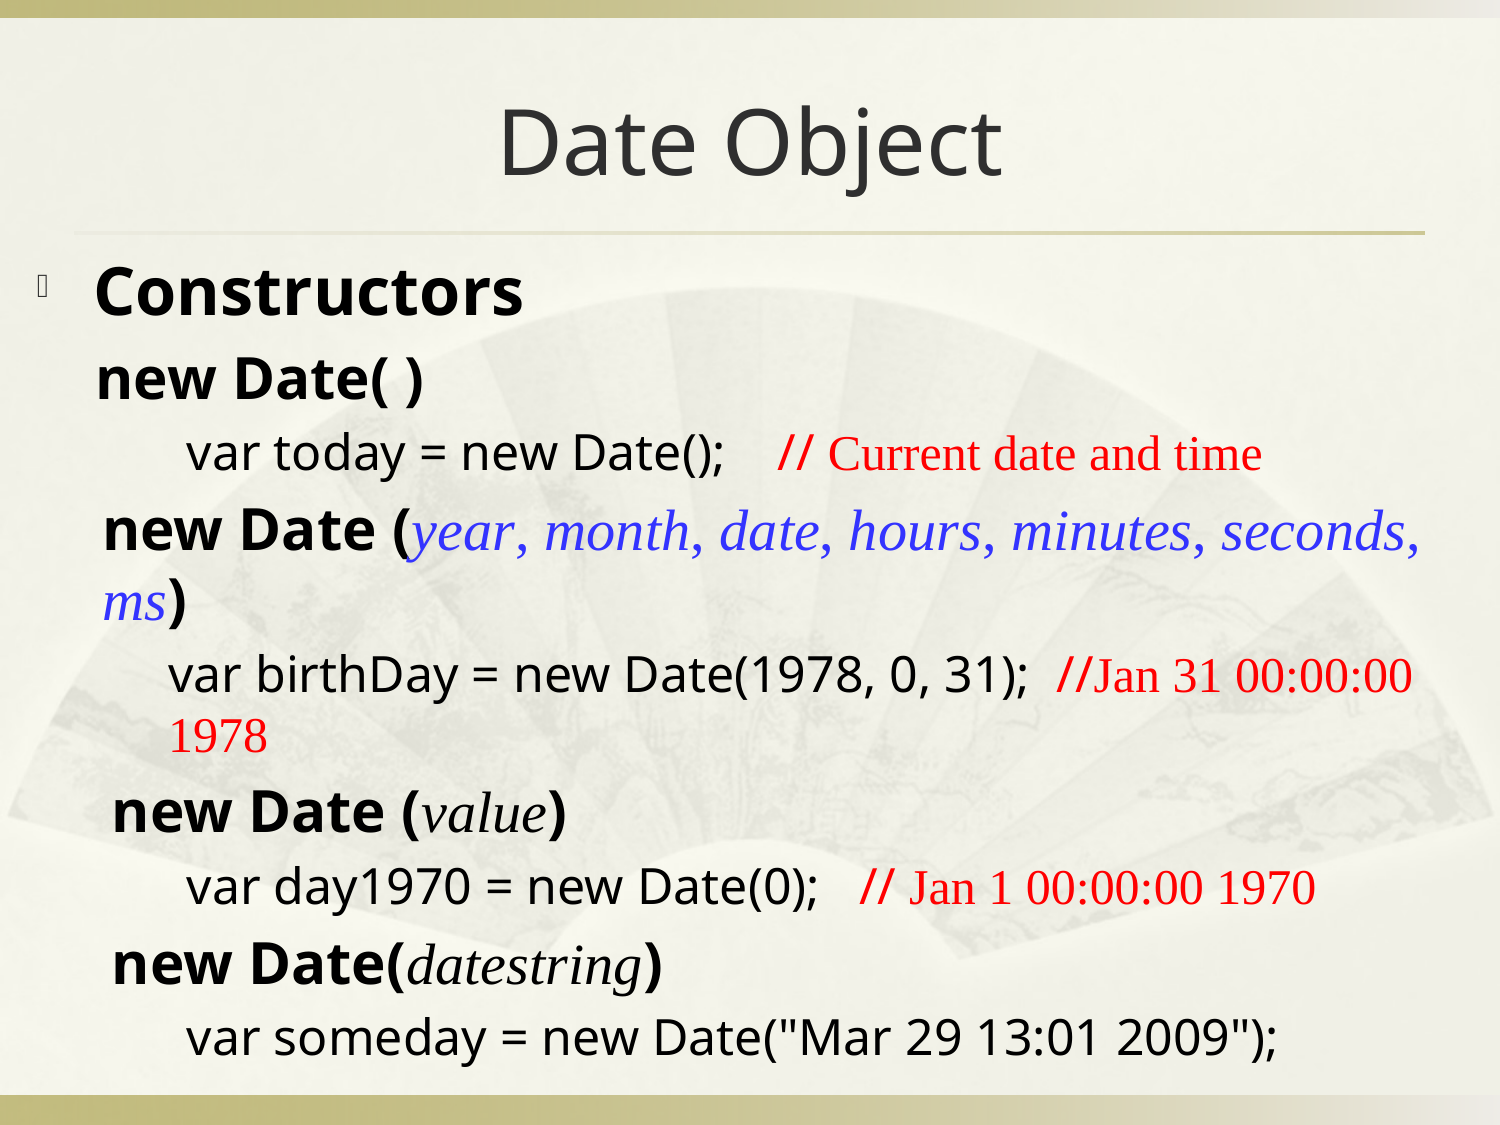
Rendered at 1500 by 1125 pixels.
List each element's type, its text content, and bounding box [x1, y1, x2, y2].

list Constructors new Date( ) var today = new Date(); // Current date and time new Date (year, month, date, hours, minutes, seconds, ms) var birthDay = new Date(1978, 0, 31); //Jan 31 00:00:00 1978 new Date (value) var day1970 = new Date(0); // Jan 1 00:00:00 1970 new Date(datestring) var someday = new Date("Mar 29 13:01 2009"); [21, 241, 1489, 1060]
picture [0, 18, 1500, 1095]
title Date Object [75, 45, 1425, 233]
